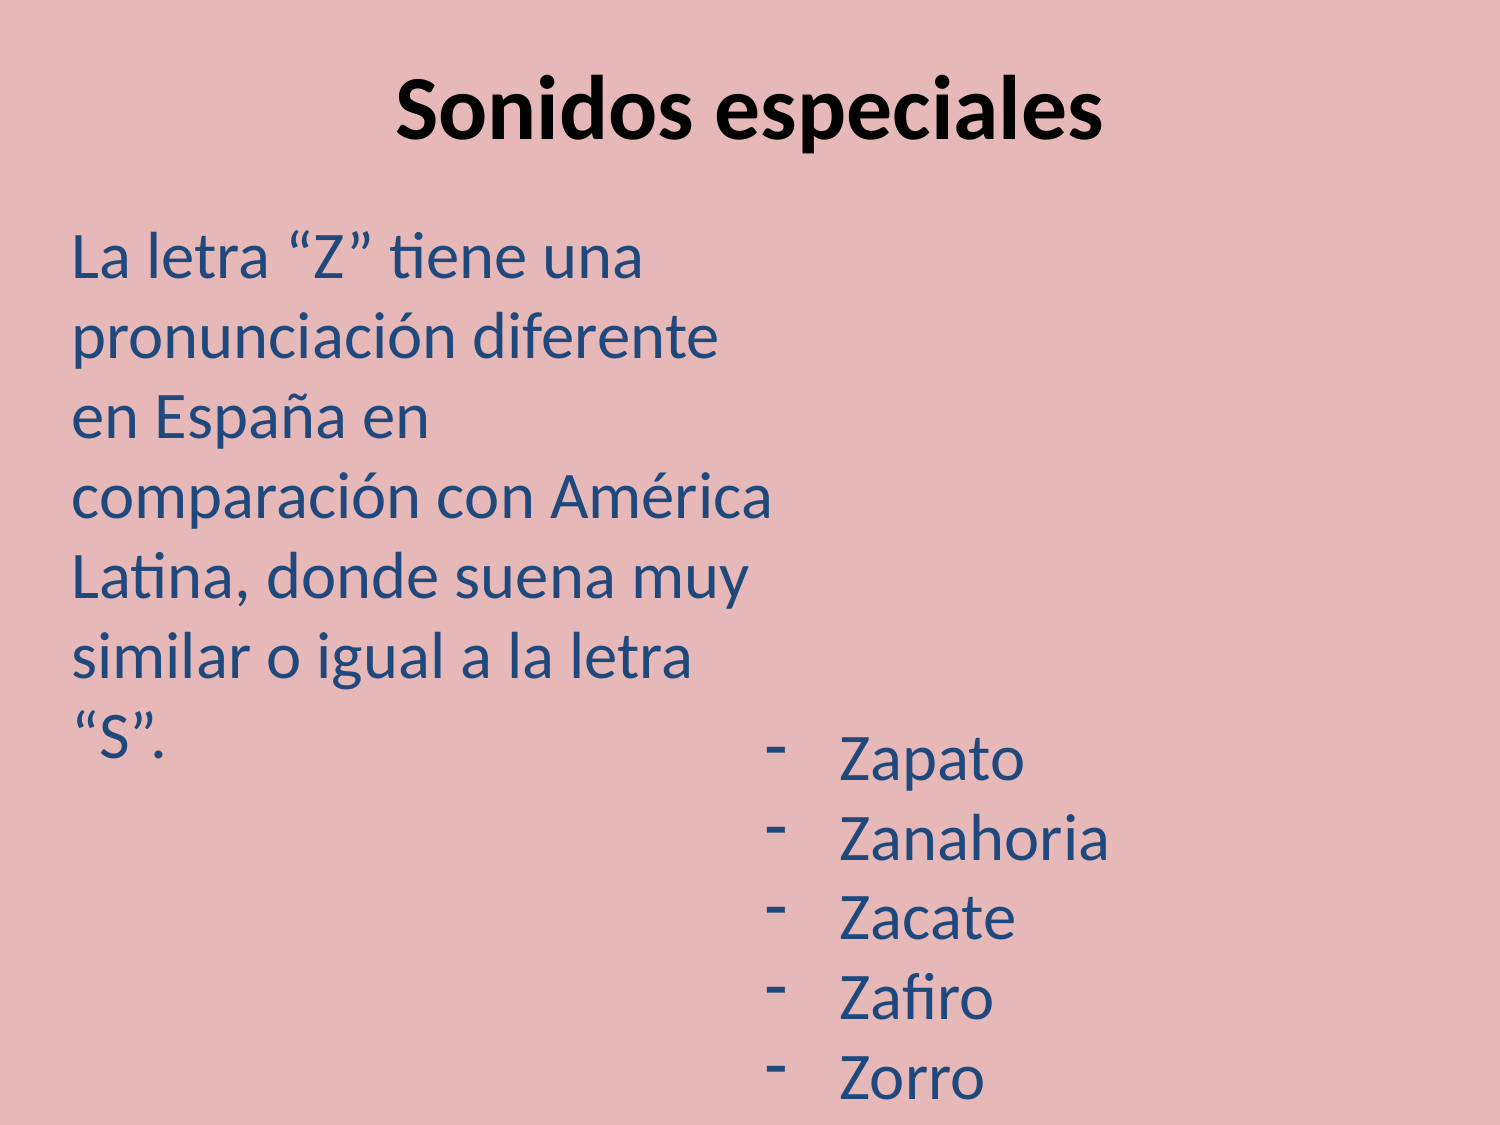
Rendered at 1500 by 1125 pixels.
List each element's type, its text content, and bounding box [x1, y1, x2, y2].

text_box La letra “Z” tiene una pronunciación diferente en España en comparación con América Latina, donde suena muy similar o igual a la letra “S”. [56, 204, 807, 780]
text_box Zapato Zanahoria Zacate Zafiro Zorro [749, 705, 1500, 1121]
title Sonidos especiales [75, 8, 1425, 197]
